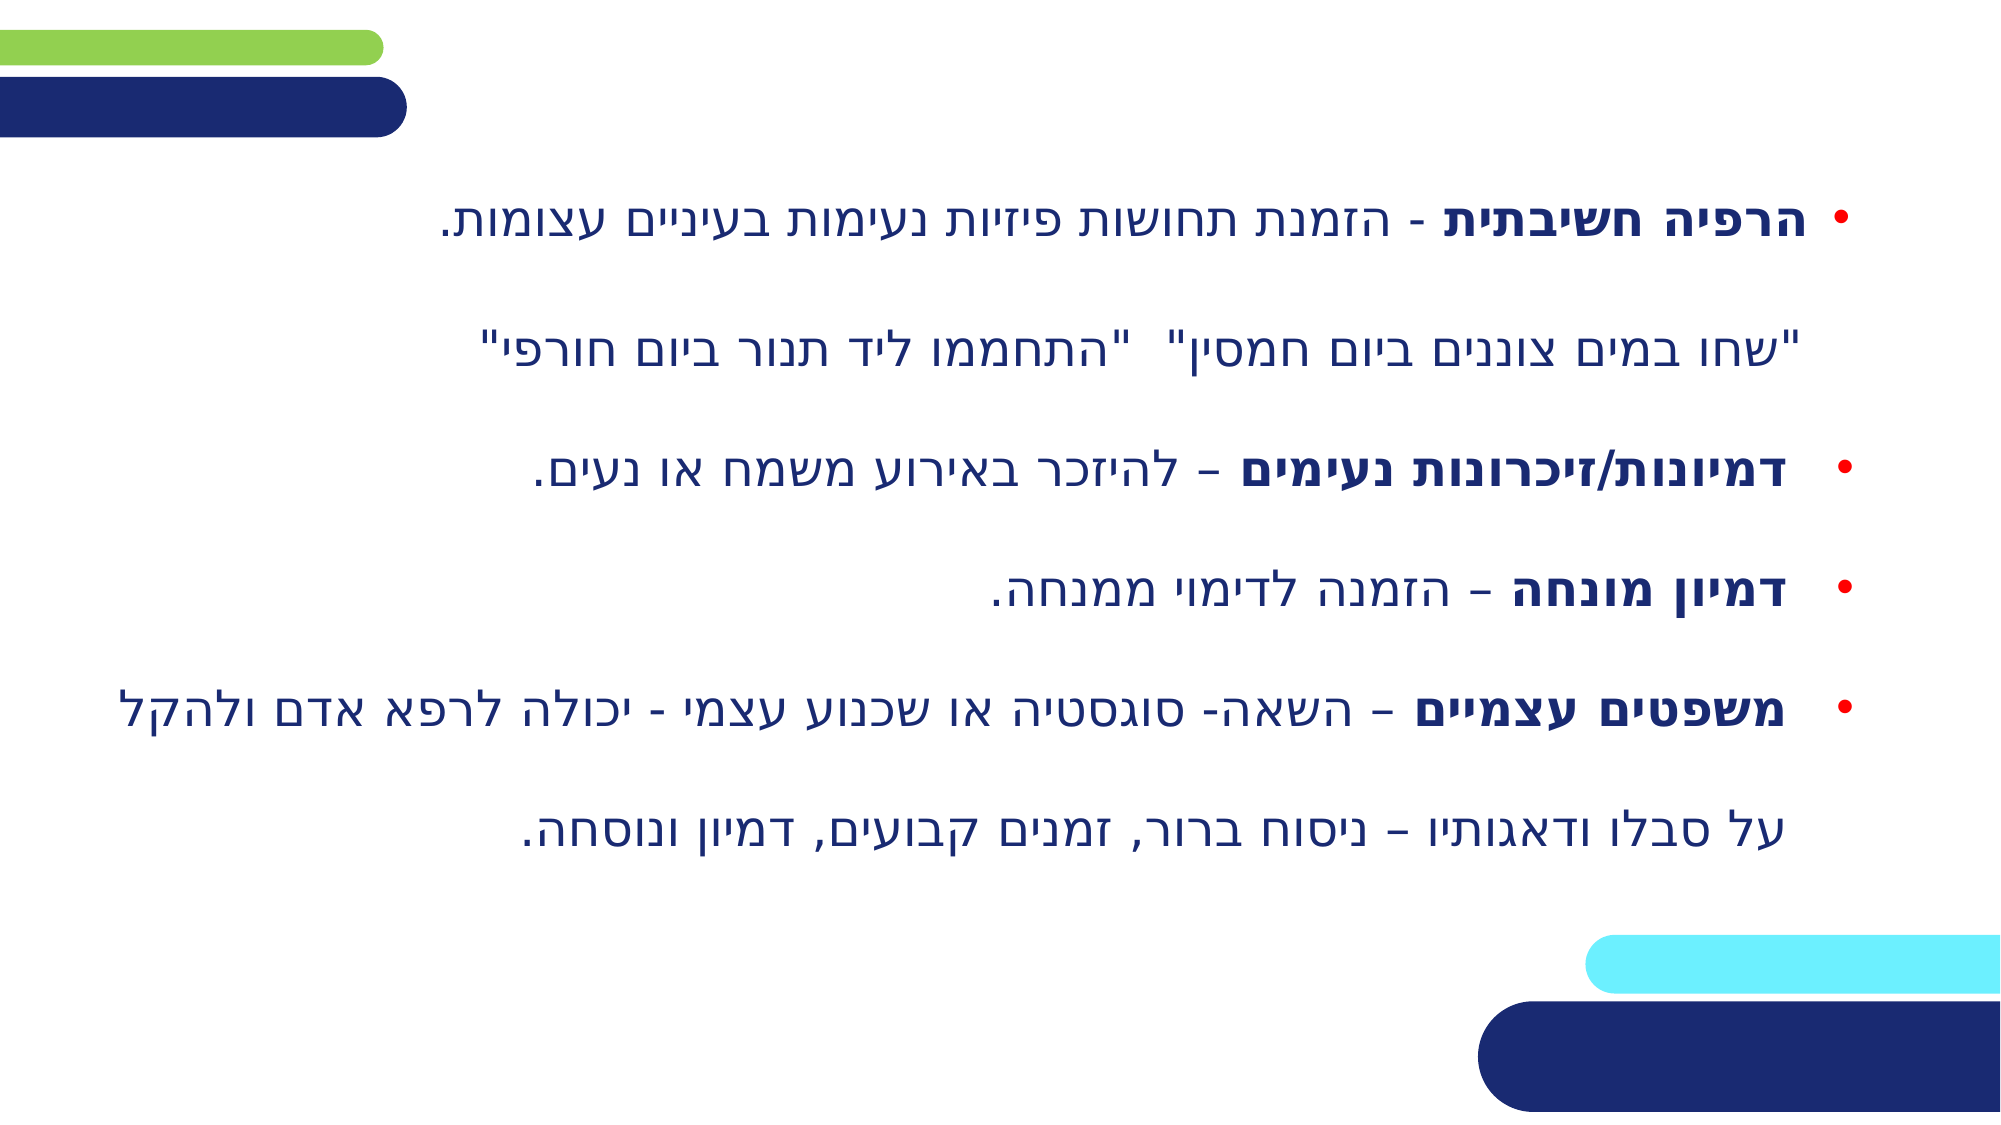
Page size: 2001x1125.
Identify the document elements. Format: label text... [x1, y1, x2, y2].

list הרפיה חשיבתית - הזמנת תחושות פיזיות נעימות בעיניים עצומות. "שחו במים צוננים ביום חמסין" "התחממו ליד תנור ביום חורפי" דמיונות/זיכרונות נעימים – להיזכר באירוע משמח או נעים. דמיון מונחה – הזמנה לדימוי ממנחה. משפטים עצמיים – השאה- סוגסטיה או שכנוע עצמי - יכולה לרפא אדם ולהקל על סבלו ודאגותיו – ניסוח ברור, זמנים קבועים, דמיון ונוסחה. [35, 119, 1879, 1039]
